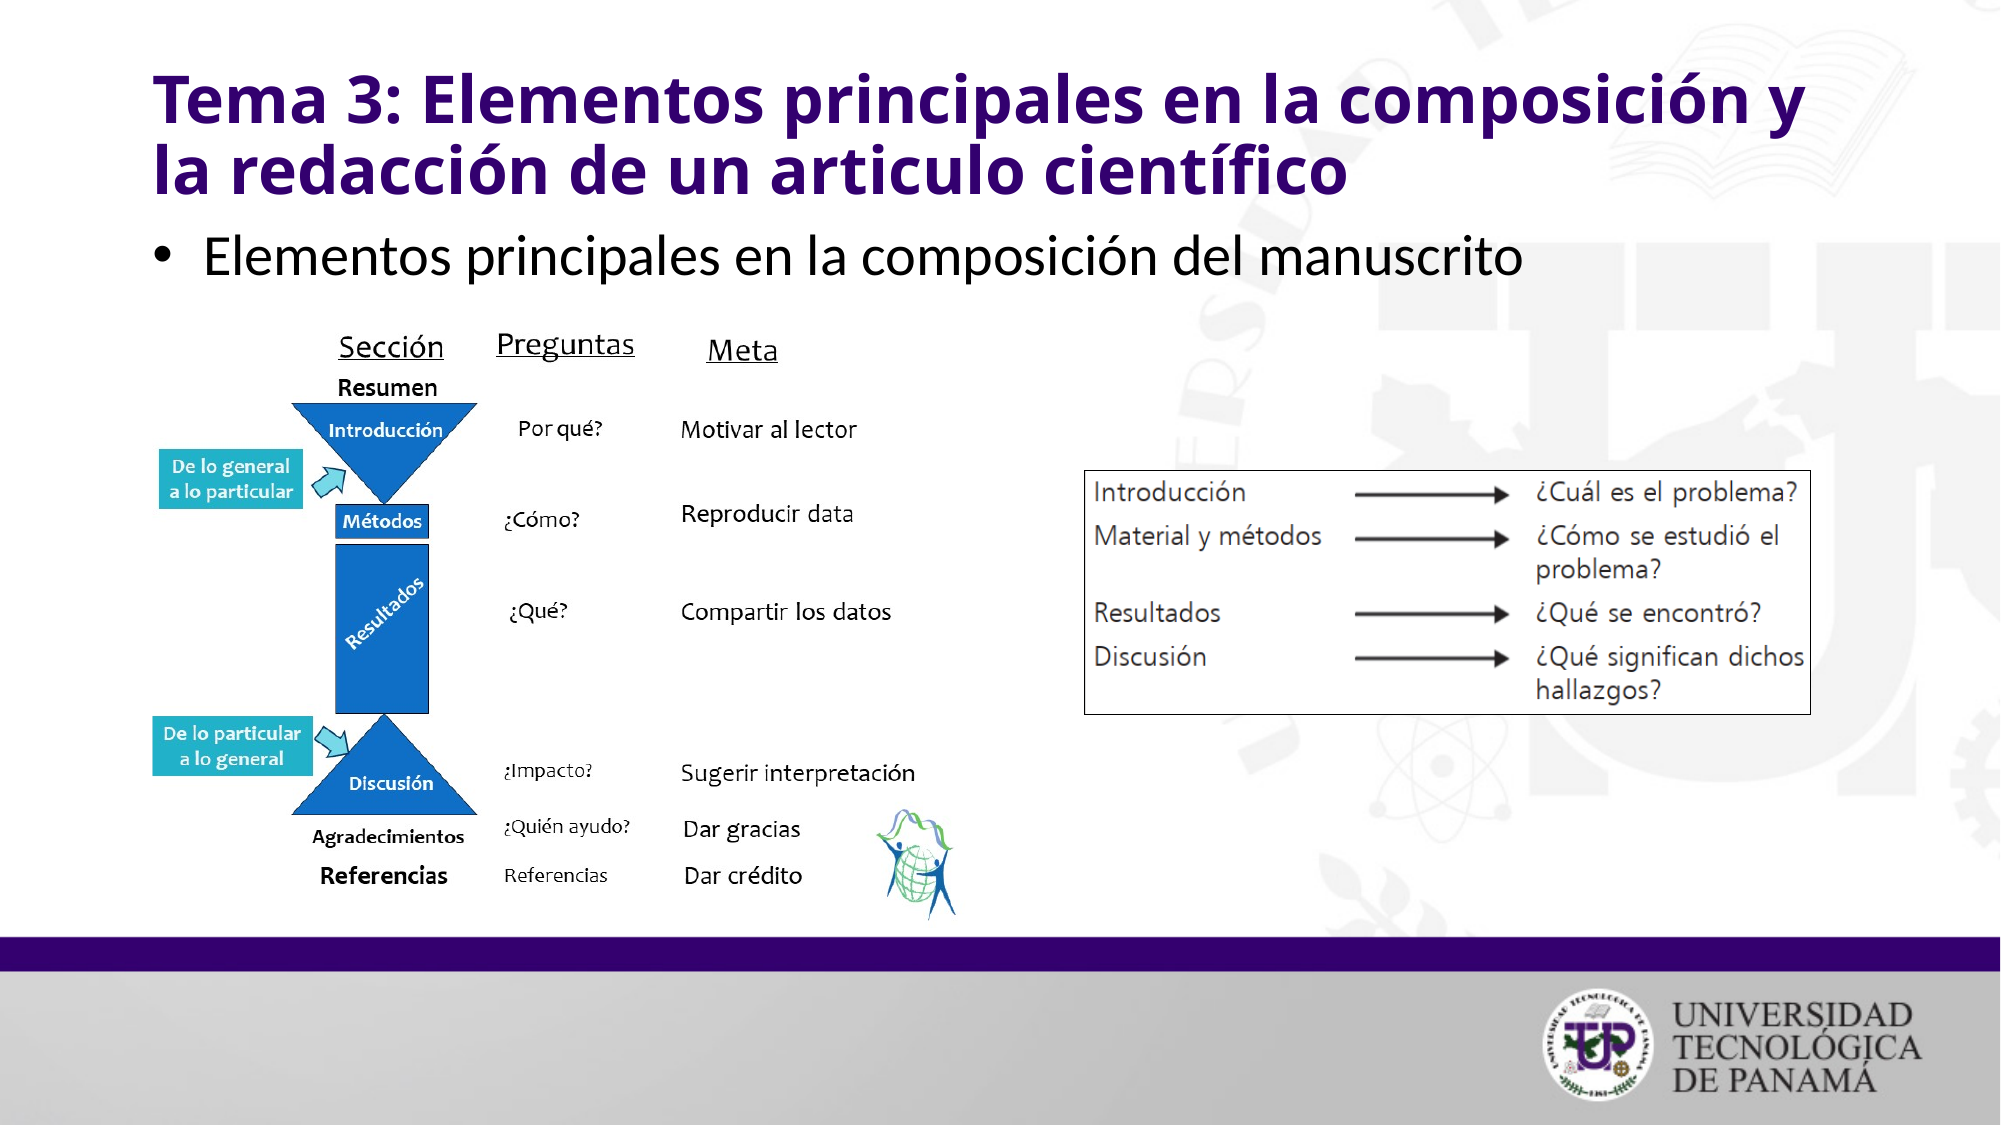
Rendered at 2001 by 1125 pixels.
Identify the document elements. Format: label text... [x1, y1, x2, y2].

text_box Elementos principales en la composición del manuscrito [137, 217, 1863, 814]
picture [0, 0, 2001, 1125]
title Tema 3: Elementos principales en la composición y la redacción de un articulo científico [137, 57, 1863, 217]
